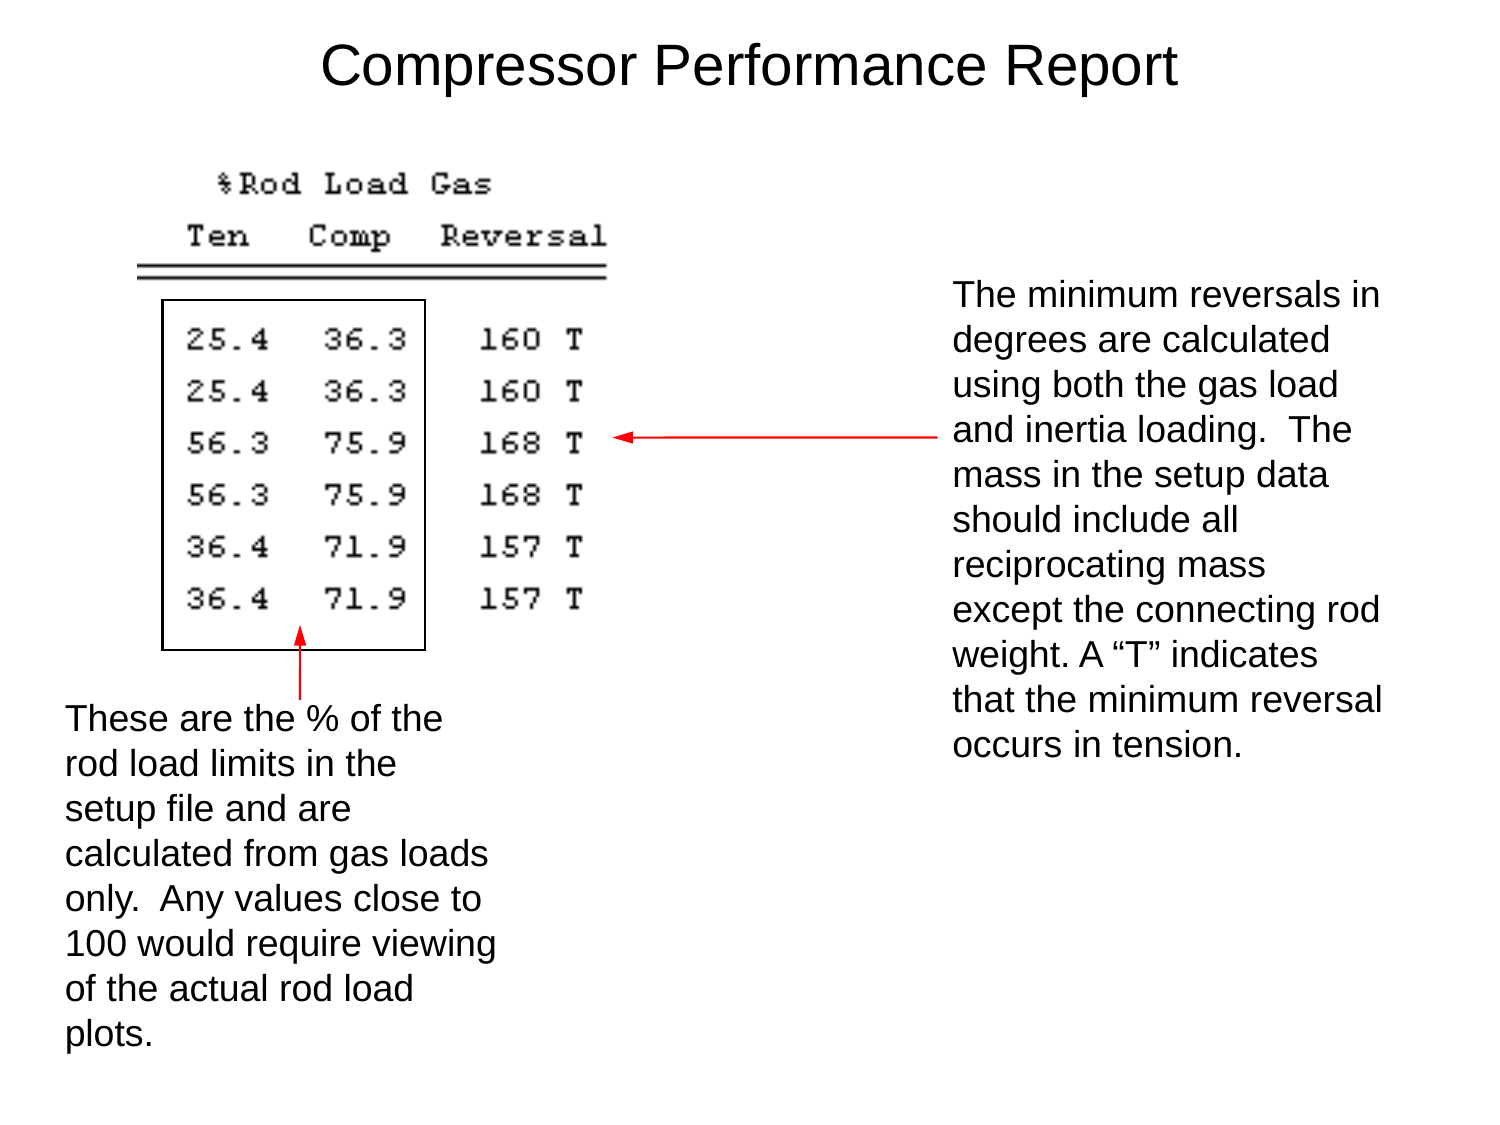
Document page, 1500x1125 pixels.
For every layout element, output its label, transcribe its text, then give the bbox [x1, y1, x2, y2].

text_box These are the % of the rod load limits in the setup file and are calculated from gas loads only. Any values close to 100 would require viewing of the actual rod load plots. [49, 686, 513, 1062]
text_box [137, 137, 693, 665]
text_box The minimum reversals in degrees are calculated using both the gas load and inertia loading. The mass in the setup data should include all reciprocating mass except the connecting rod weight. A “T” indicates that the minimum reversal occurs in tension. [937, 262, 1400, 773]
title Compressor Performance Report [87, 24, 1413, 100]
